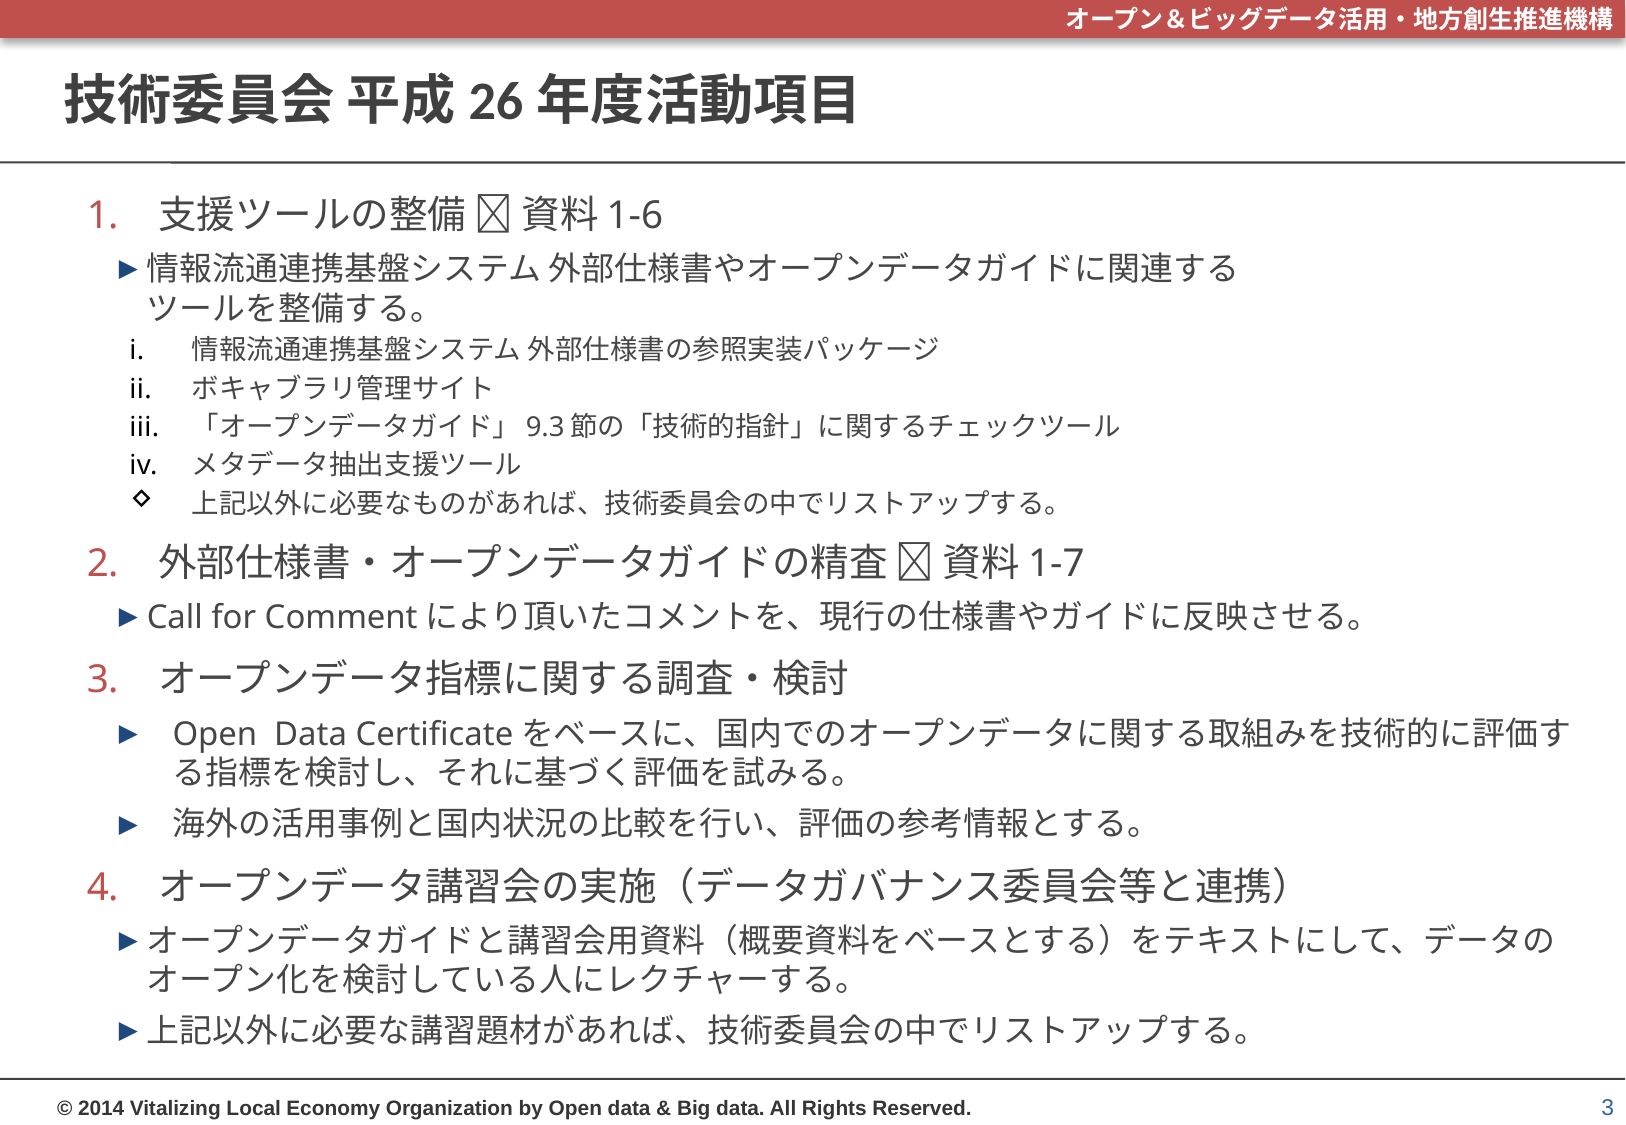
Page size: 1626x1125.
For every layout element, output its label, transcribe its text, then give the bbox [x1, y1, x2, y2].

list 支援ツールの整備  資料1-6 情報流通連携基盤システム 外部仕様書やオープンデータガイドに関連する ツールを整備する。 情報流通連携基盤システム 外部仕様書の参照実装パッケージ ボキャブラリ管理サイト 「オープンデータガイド」9.3節の「技術的指針」に関するチェックツール メタデータ抽出支援ツール 上記以外に必要なものがあれば、技術委員会の中でリストアップする。 外部仕様書・オープンデータガイドの精査  資料1-7 Call for Commentにより頂いたコメントを、現行の仕様書やガイドに反映させる。 オープンデータ指標に関する調査・検討 Open Data Certificateをベースに、国内でのオープンデータに関する取組みを技術的に評価する指標を検討し、それに基づく評価を試みる。 海外の活用事例と国内状況の比較を行い、評価の参考情報とする。 オープンデータ講習会の実施（データガバナンス委員会等と連携） オープンデータガイドと講習会用資料（概要資料をベースとする）をテキストにして、データのオープン化を検討している人にレクチャーする。 上記以外に必要な講習題材があれば、技術委員会の中でリストアップする。 [63, 184, 1581, 1059]
title 技術委員会 平成26年度活動項目 [63, 49, 1563, 146]
slide_number 3 [1557, 1082, 1625, 1125]
